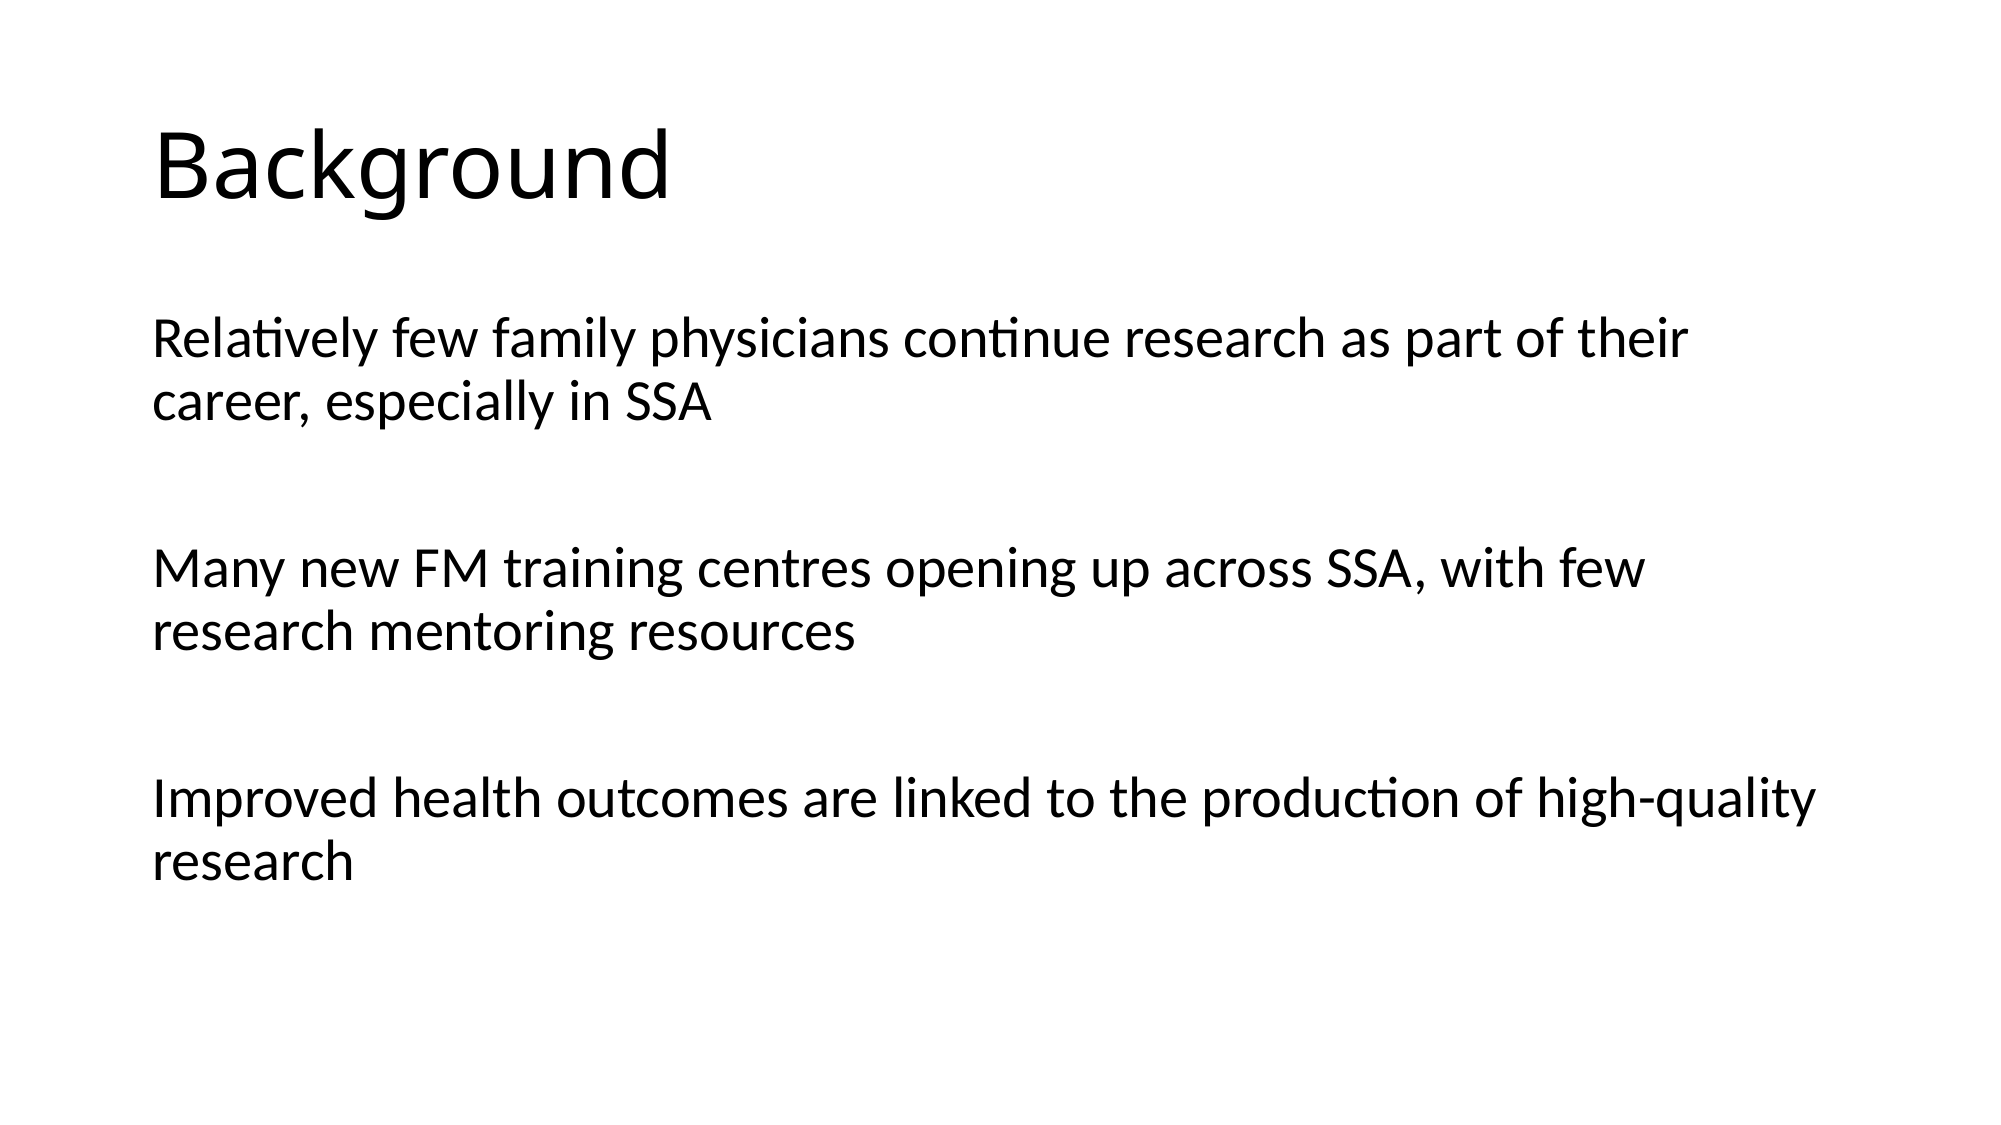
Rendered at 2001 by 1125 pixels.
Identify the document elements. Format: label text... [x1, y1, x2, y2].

title Background [137, 59, 1863, 278]
list Relatively few family physicians continue research as part of their career, especially in SSA Many new FM training centres opening up across SSA, with few research mentoring resources Improved health outcomes are linked to the production of high-quality research [137, 299, 1863, 1014]
